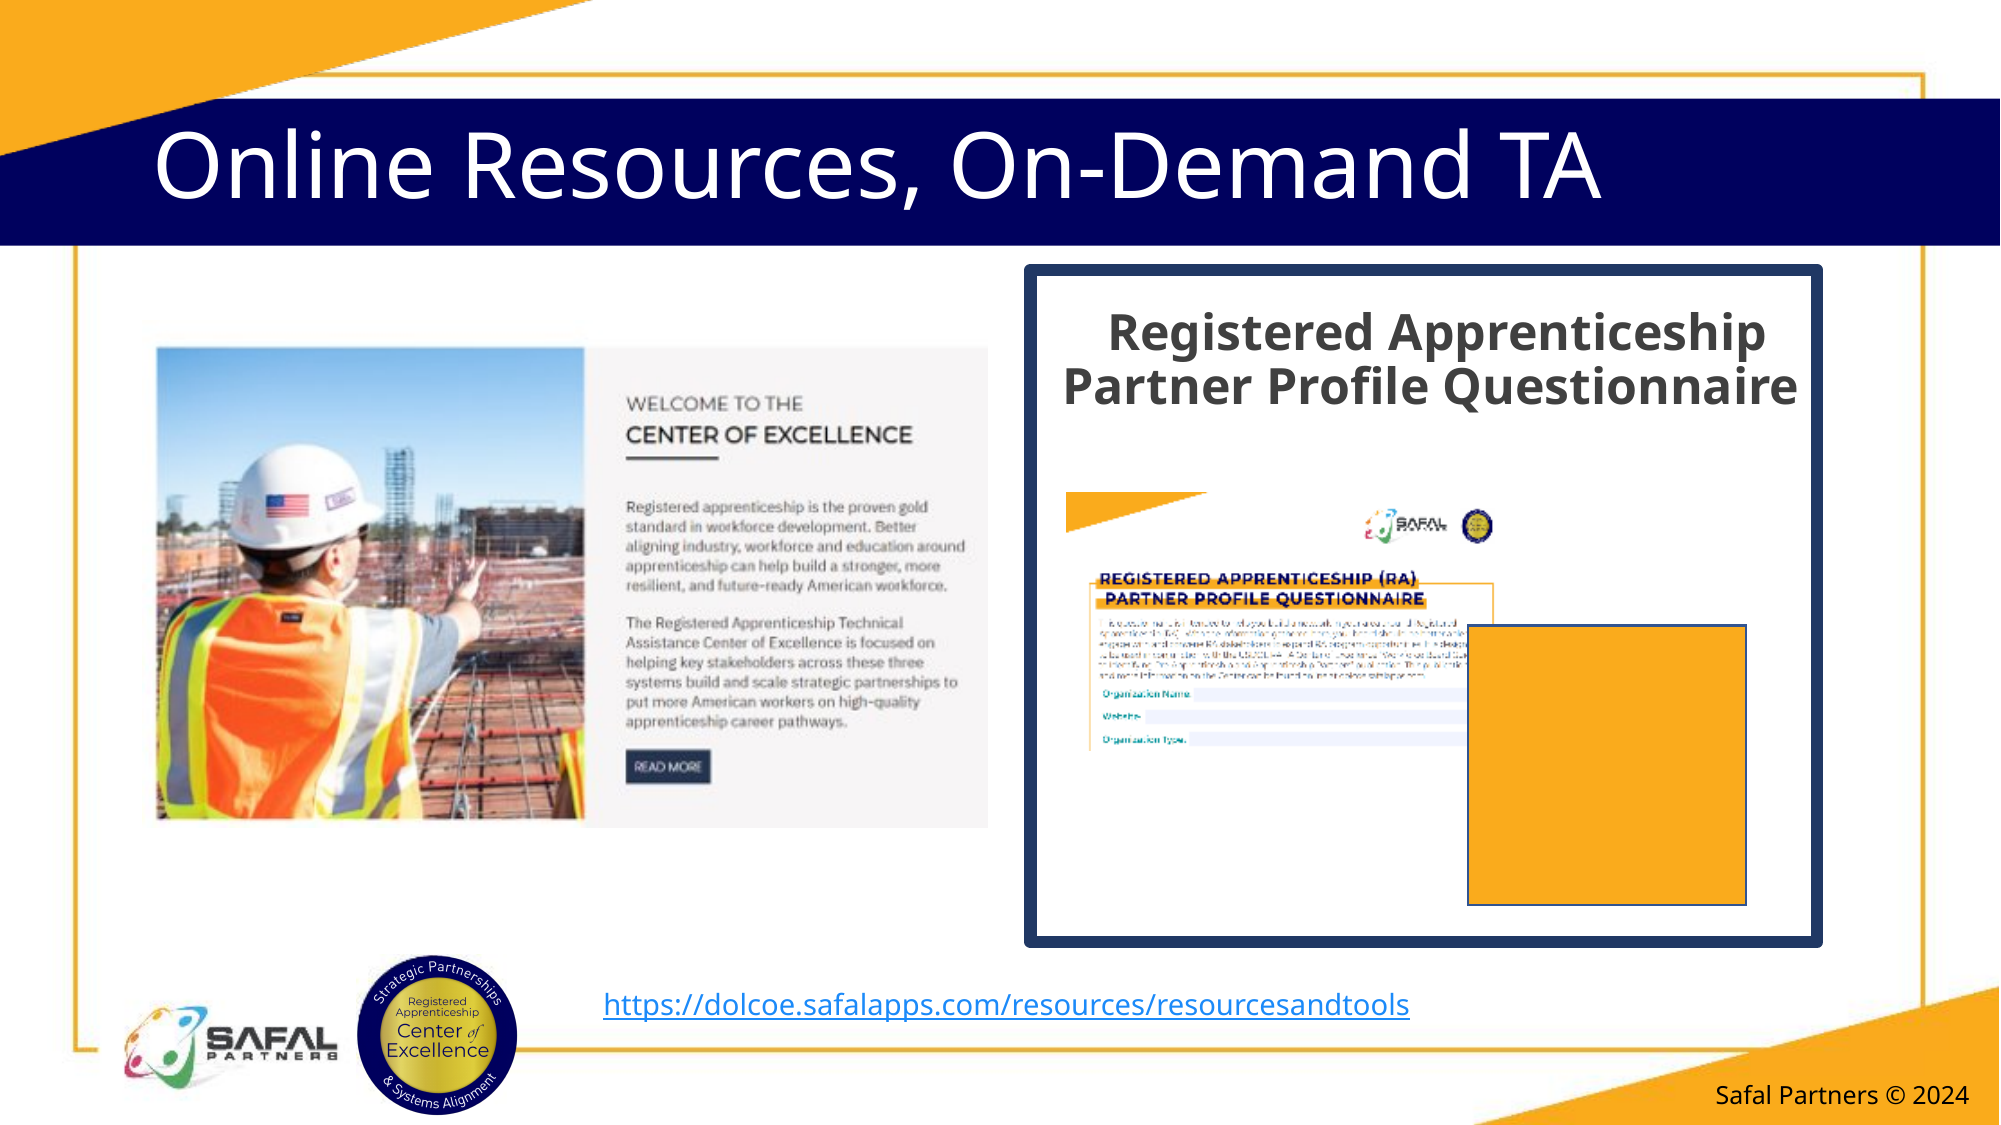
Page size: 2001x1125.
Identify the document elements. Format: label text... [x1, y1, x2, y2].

slide_number Safal Partners © 2024 [1439, 1065, 1985, 1125]
text_box [1030, 270, 1817, 942]
list Registered Apprenticeship Partner Profile Questionnaire [1012, 299, 1863, 1014]
picture [0, 0, 2001, 1125]
text_box [1467, 624, 1747, 906]
list https://dolcoe.safalapps.com/resources/resourcesandtools [588, 979, 1688, 1031]
title Online Resources, On-Demand TA [137, 59, 1863, 278]
